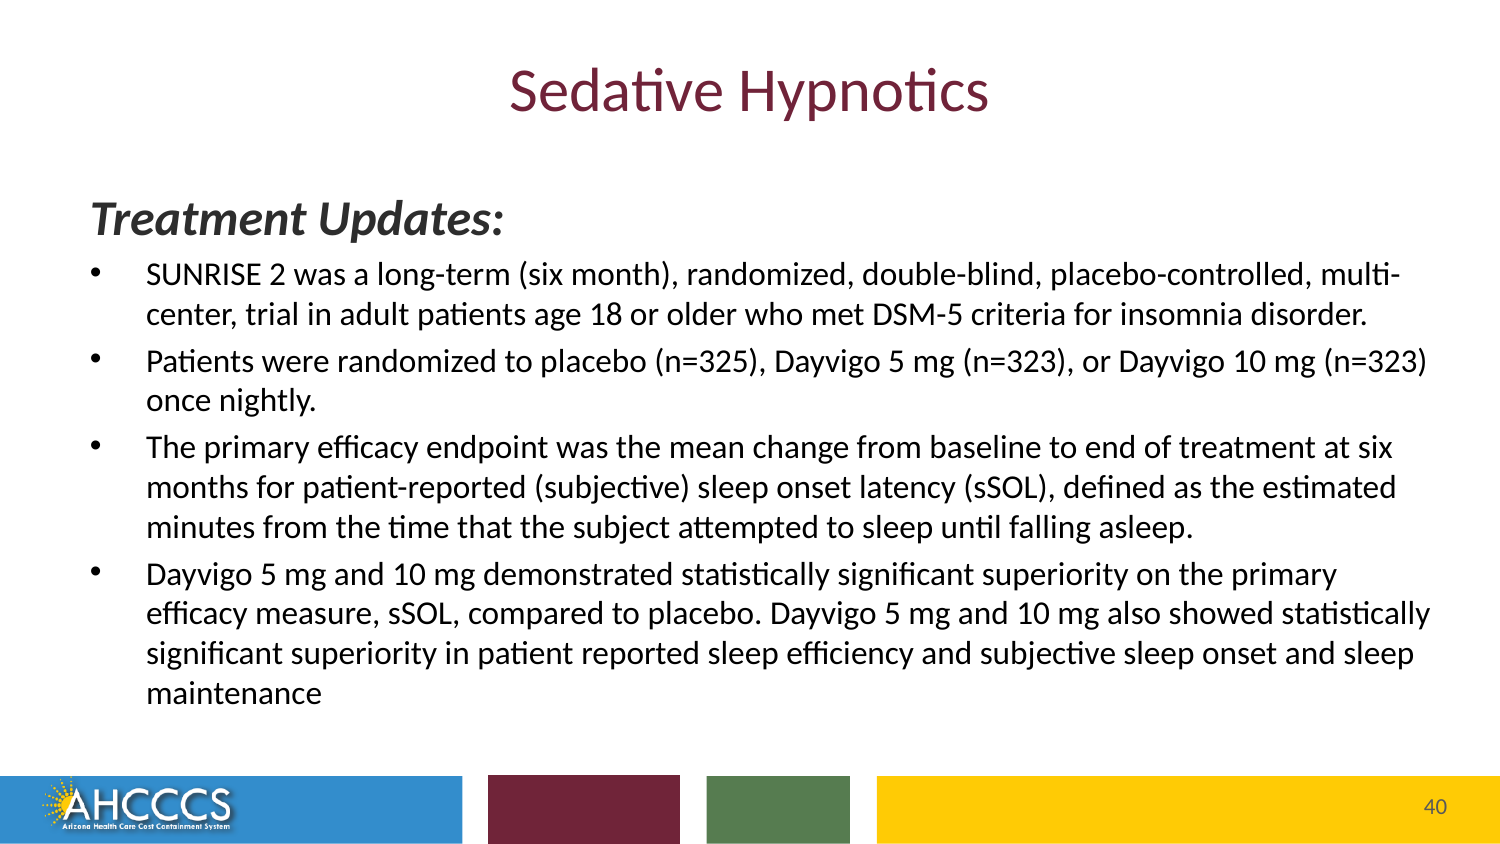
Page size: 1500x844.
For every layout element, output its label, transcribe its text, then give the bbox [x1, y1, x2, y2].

title Sedative Hypnotics [75, 22, 1425, 163]
picture [42, 776, 230, 830]
list Treatment Updates: SUNRISE 2 was a long-term (six month), randomized, double-blind, placebo-controlled, multi-center, trial in adult patients age 18 or older who met DSM-5 criteria for insomnia disorder. Patients were randomized to placebo (n=325), Dayvigo 5 mg (n=323), or Dayvigo 10 mg (n=323) once nightly. The primary efficacy endpoint was the mean change from baseline to end of treatment at six months for patient-reported (subjective) sleep onset latency (sSOL), defined as the estimated minutes from the time that the subject attempted to sleep until falling asleep. Dayvigo 5 mg and 10 mg demonstrated statistically significant superiority on the primary efficacy measure, sSOL, compared to placebo. Dayvigo 5 mg and 10 mg also showed statistically significant superiority in patient reported sleep efficiency and subjective sleep onset and sleep maintenance [75, 178, 1450, 735]
